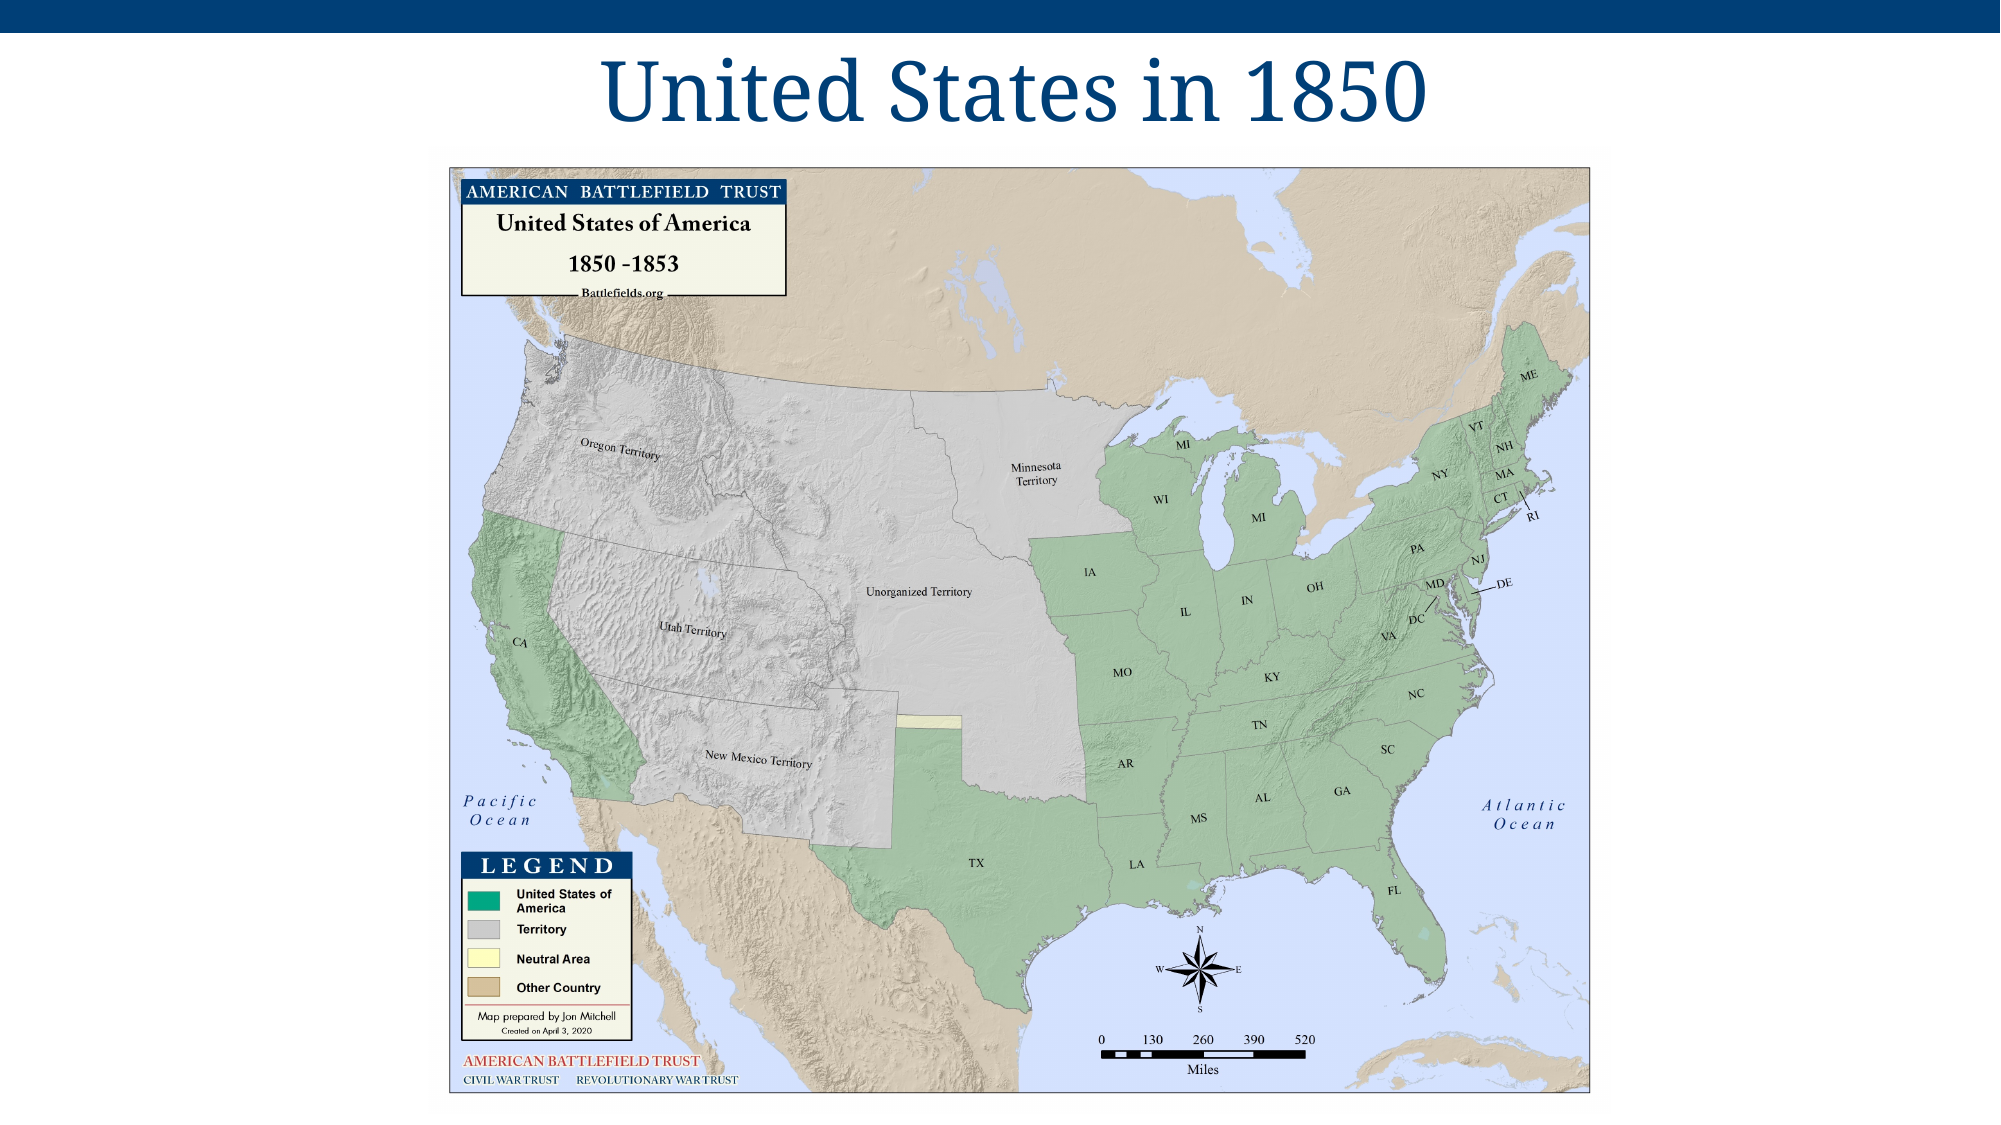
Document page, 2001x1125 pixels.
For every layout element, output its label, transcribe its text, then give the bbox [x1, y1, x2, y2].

picture [428, 146, 1611, 1114]
text_box United States in 1850 [585, 30, 1454, 146]
